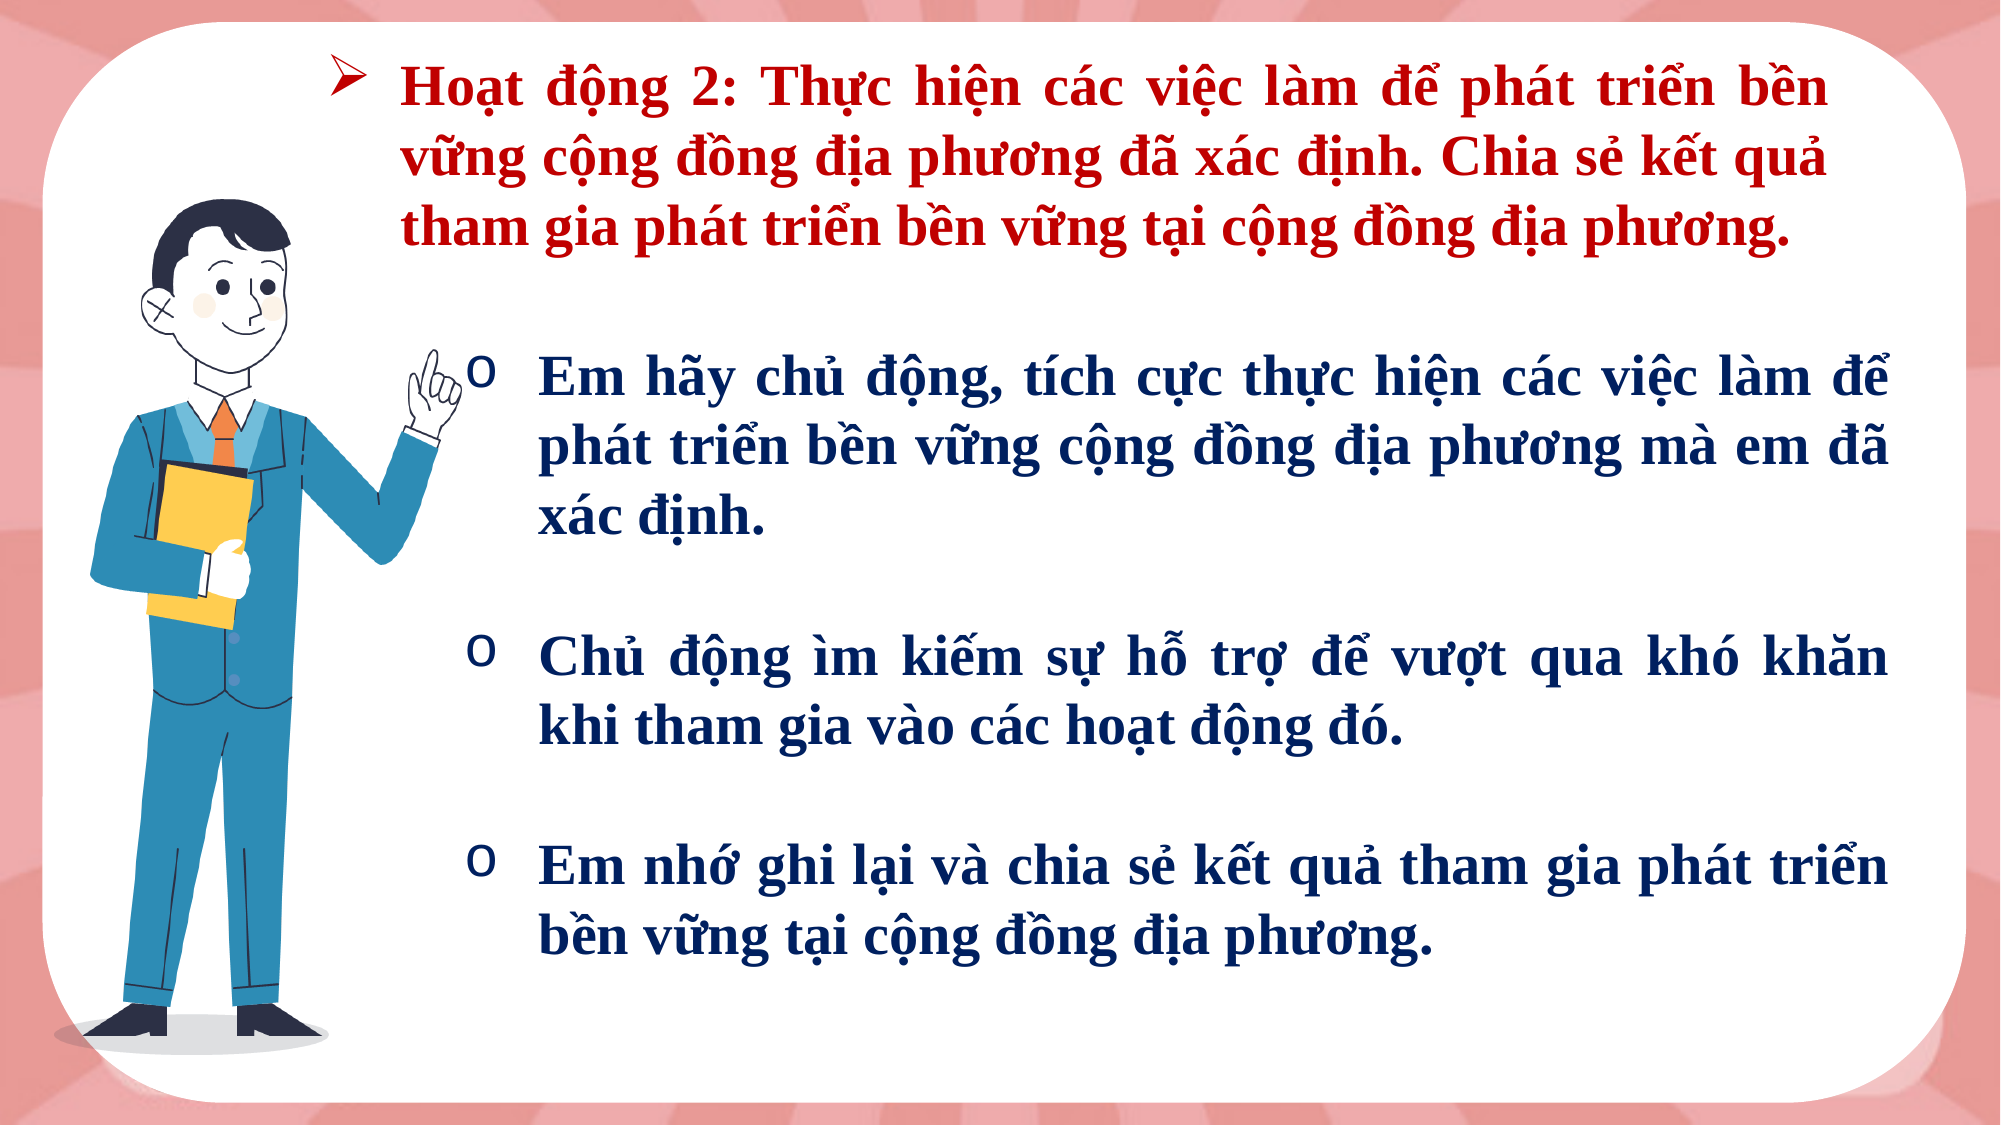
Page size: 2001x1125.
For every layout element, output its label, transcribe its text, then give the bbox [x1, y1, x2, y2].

text_box Hoạt động 2: Thực hiện các việc làm để phát triển bền vững cộng đồng địa phương đã xác định. Chia sẻ kết quả tham gia phát triển bền vững tại cộng đồng địa phương. [310, 97, 1846, 208]
text_box [42, 22, 1967, 1103]
picture [0, 0, 2001, 1125]
text_box Em hãy chủ động, tích cực thực hiện các việc làm để phát triển bền vững cộng đồng địa phương mà em đã xác định. Chủ động ìm kiếm sự hỗ trợ để vượt qua khó khăn khi tham gia vào các hoạt động đó. Em nhớ ghi lại và chia sẻ kết quả tham gia phát triển bền vững tại cộng đồng địa phương. [462, 596, 1906, 707]
